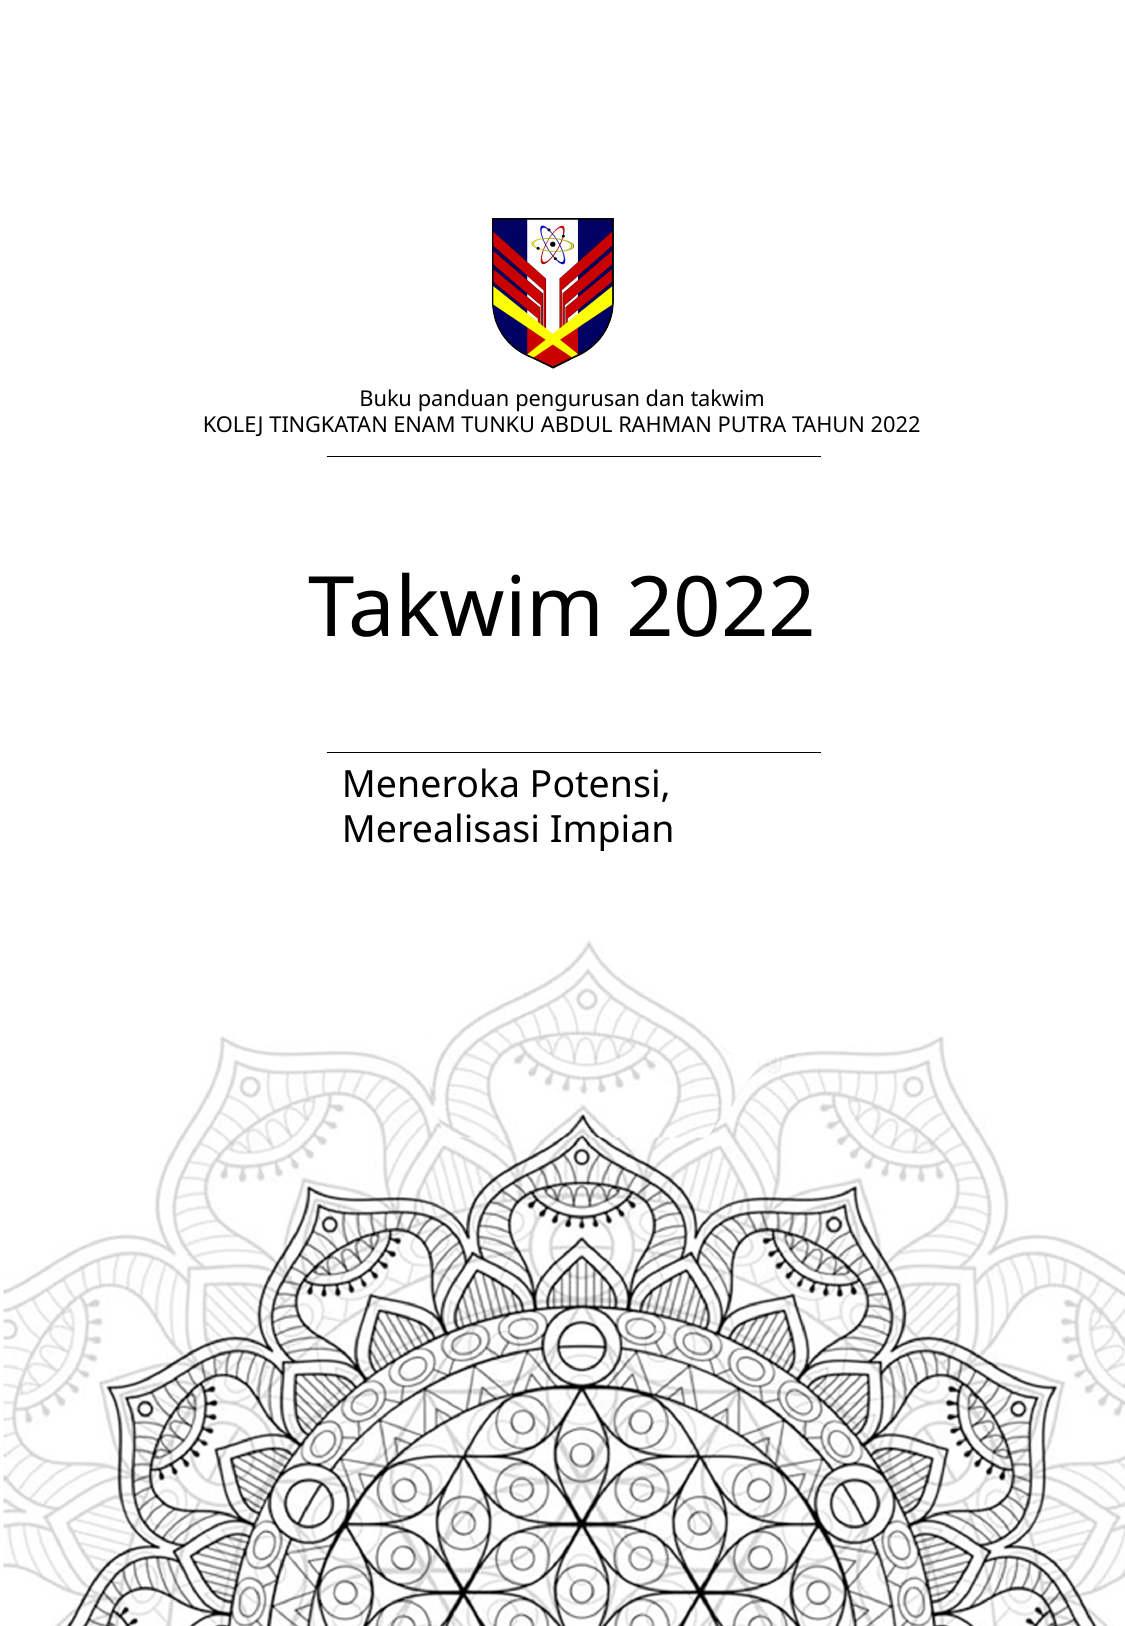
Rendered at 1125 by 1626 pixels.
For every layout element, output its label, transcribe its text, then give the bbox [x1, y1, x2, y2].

text_box Takwim 2022 [0, 545, 1125, 661]
text_box Meneroka Potensi, Merealisasi Impian [327, 753, 822, 857]
picture [467, 208, 636, 377]
text_box [386, 661, 914, 929]
picture [0, 929, 1125, 1626]
text_box [386, 444, 914, 545]
text_box [386, 89, 914, 376]
text_box Buku panduan pengurusan dan takwim KOLEJ TINGKATAN ENAM TUNKU ABDUL RAHMAN PUTRA TAHUN 2022 [0, 376, 1125, 444]
